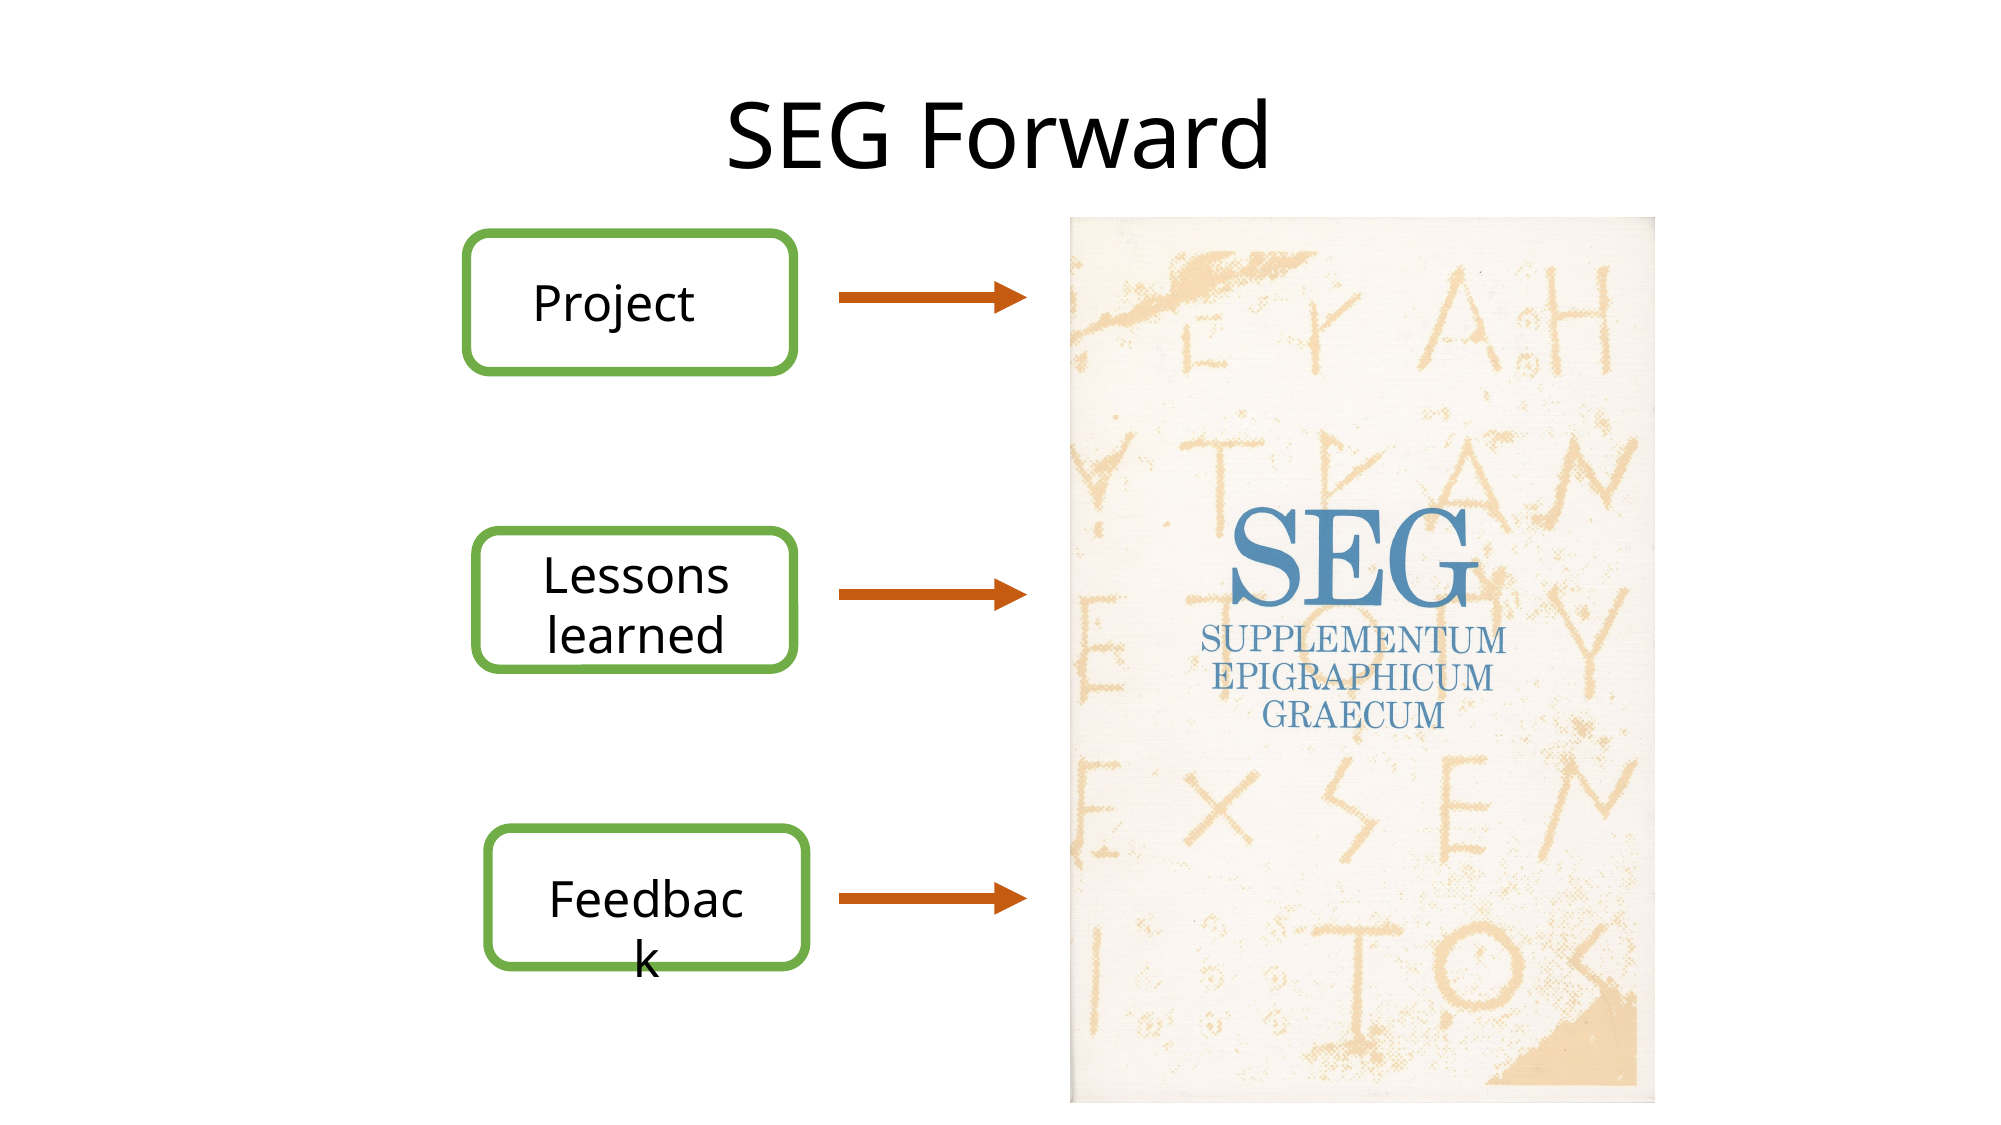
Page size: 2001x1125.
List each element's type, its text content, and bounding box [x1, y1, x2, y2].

text_box [465, 232, 795, 373]
text_box Lessons learned [511, 536, 762, 671]
text_box [474, 529, 795, 671]
text_box Project [500, 264, 729, 340]
title SEG Forward [137, 59, 1863, 217]
text_box Feedback [532, 859, 761, 995]
picture [1070, 217, 1655, 1103]
text_box [486, 827, 807, 968]
